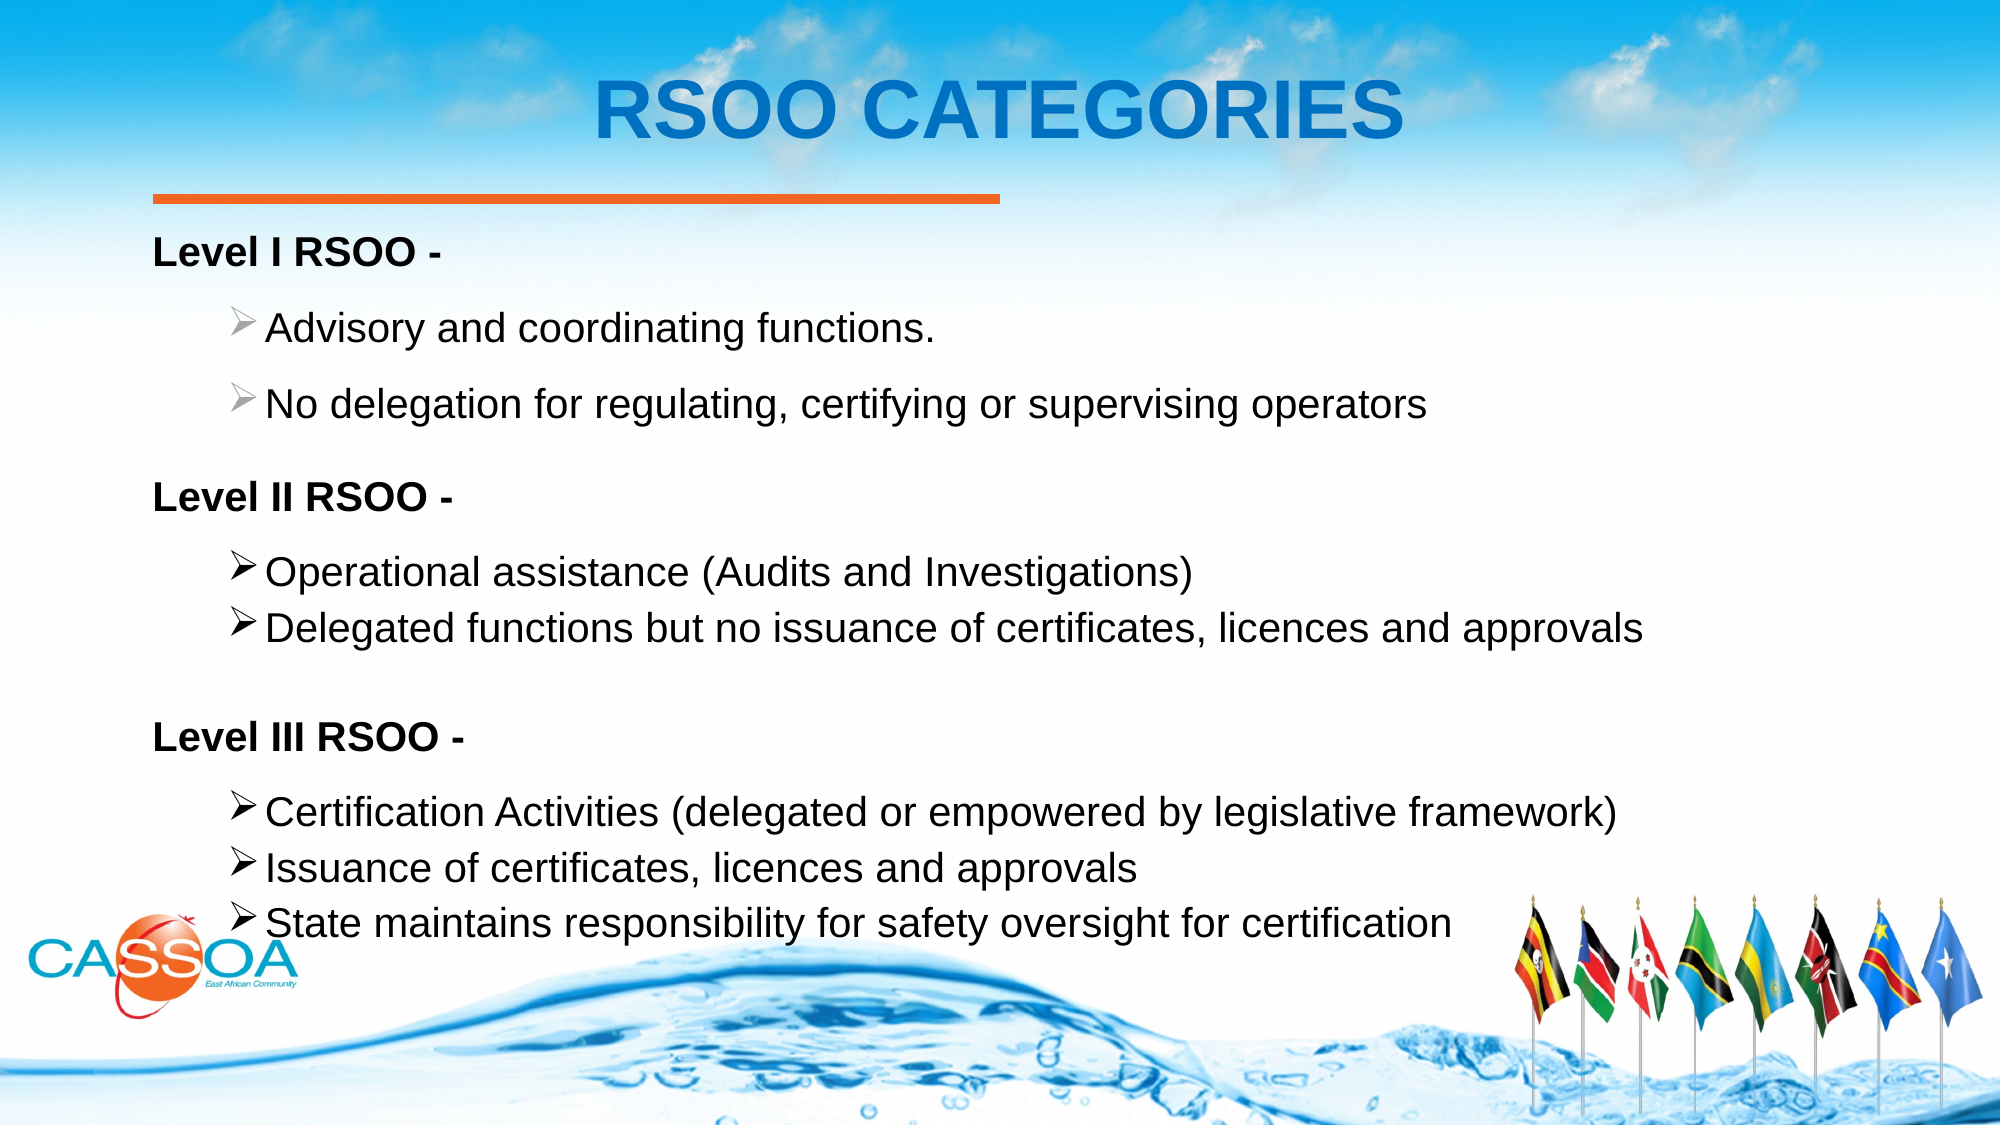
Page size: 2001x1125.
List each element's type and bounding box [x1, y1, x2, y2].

list [0, 0, 2000, 1125]
